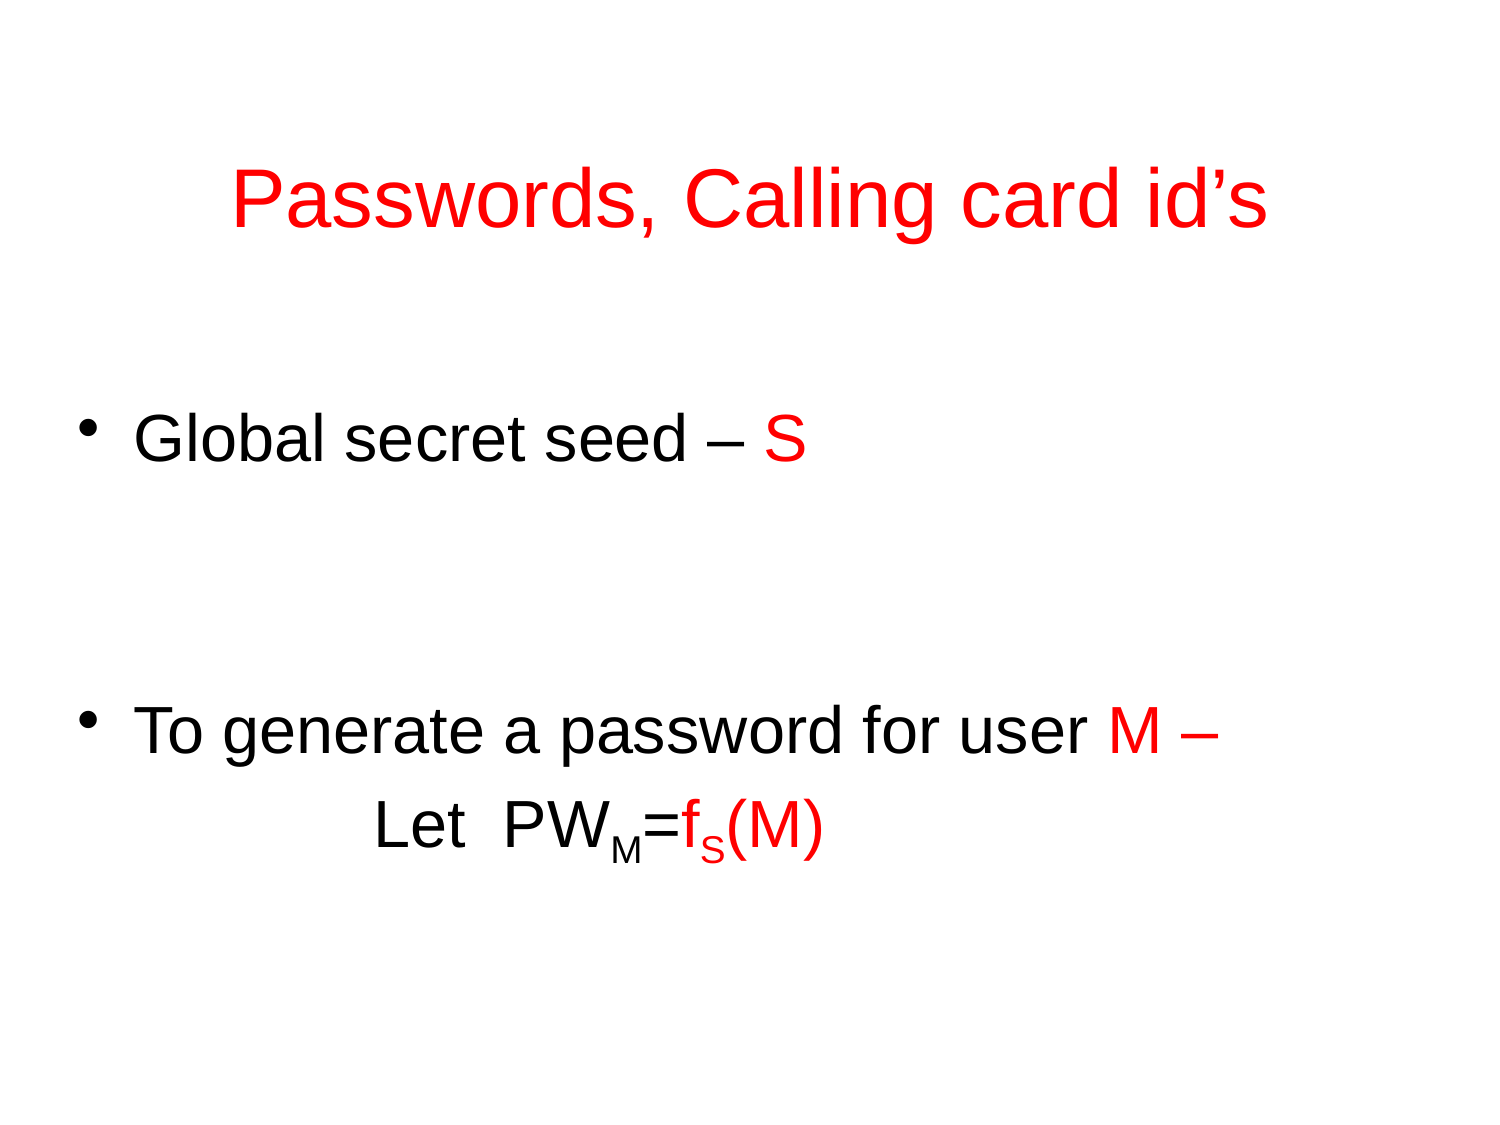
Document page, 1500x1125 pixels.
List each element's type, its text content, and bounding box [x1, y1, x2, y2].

list Global secret seed – S To generate a password for user M – Let PWM=fS(M) [62, 387, 1338, 1063]
title Passwords, Calling card id’s [112, 99, 1388, 288]
